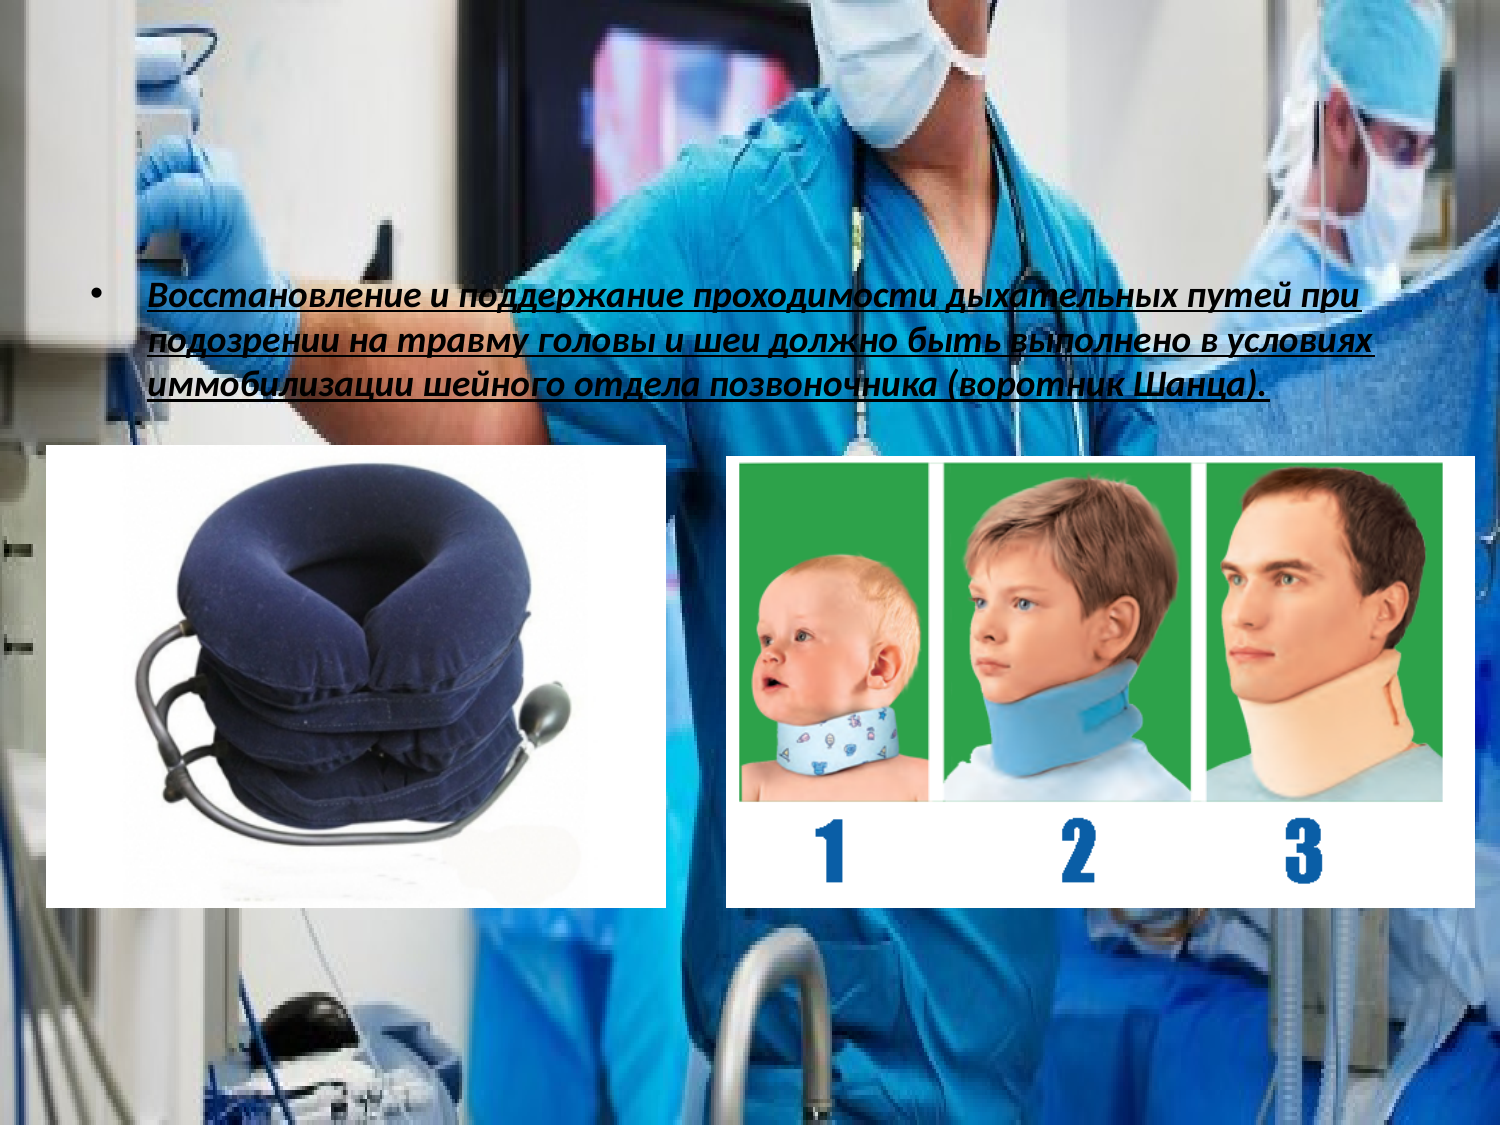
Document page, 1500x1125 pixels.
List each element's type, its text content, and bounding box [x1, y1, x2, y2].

picture [0, 0, 1500, 1125]
list Восстановление и поддержание проходимости дыхательных путей при подозрении на травму головы и шеи должно быть выполнено в условиях иммобилизации шейного отдела позвоночника (воротник Шанца). [75, 262, 1425, 434]
